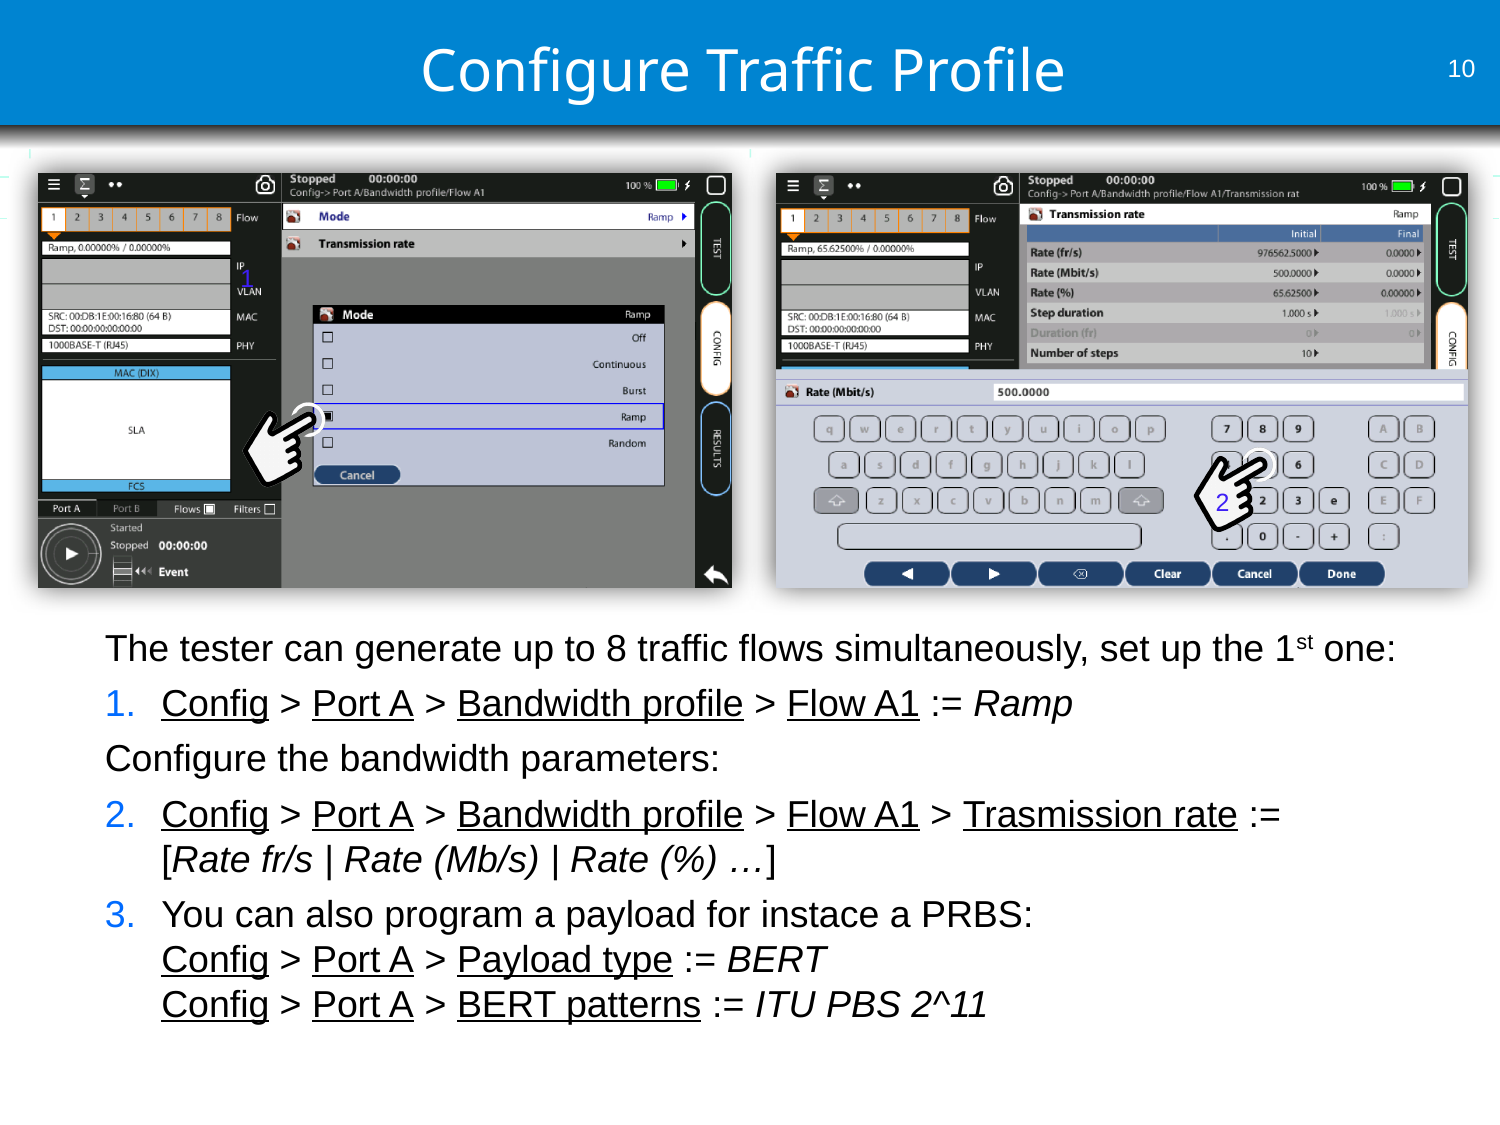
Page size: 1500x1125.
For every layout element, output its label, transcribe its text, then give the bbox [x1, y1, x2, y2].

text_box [1175, 425, 1300, 543]
title Configure Traffic Profile [0, 0, 1500, 138]
picture [775, 173, 1468, 588]
list The tester can generate up to 8 traffic flows simultaneously, set up the 1st one: Config > Port A > Bandwidth profile > Flow A1 := Ramp Configure the bandwidth parameters: Config > Port A > Bandwidth profile > Flow A1 > Trasmission rate := [Rate fr/s | Rate (Mb/s) | Rate (%) …] You can also program a payload for instace a PRBS: Config > Port A > Payload type := BERT Config > Port A > BERT patterns := ITU PBS 2^11 [75, 615, 1424, 1067]
picture [37, 173, 732, 588]
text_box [225, 255, 336, 479]
